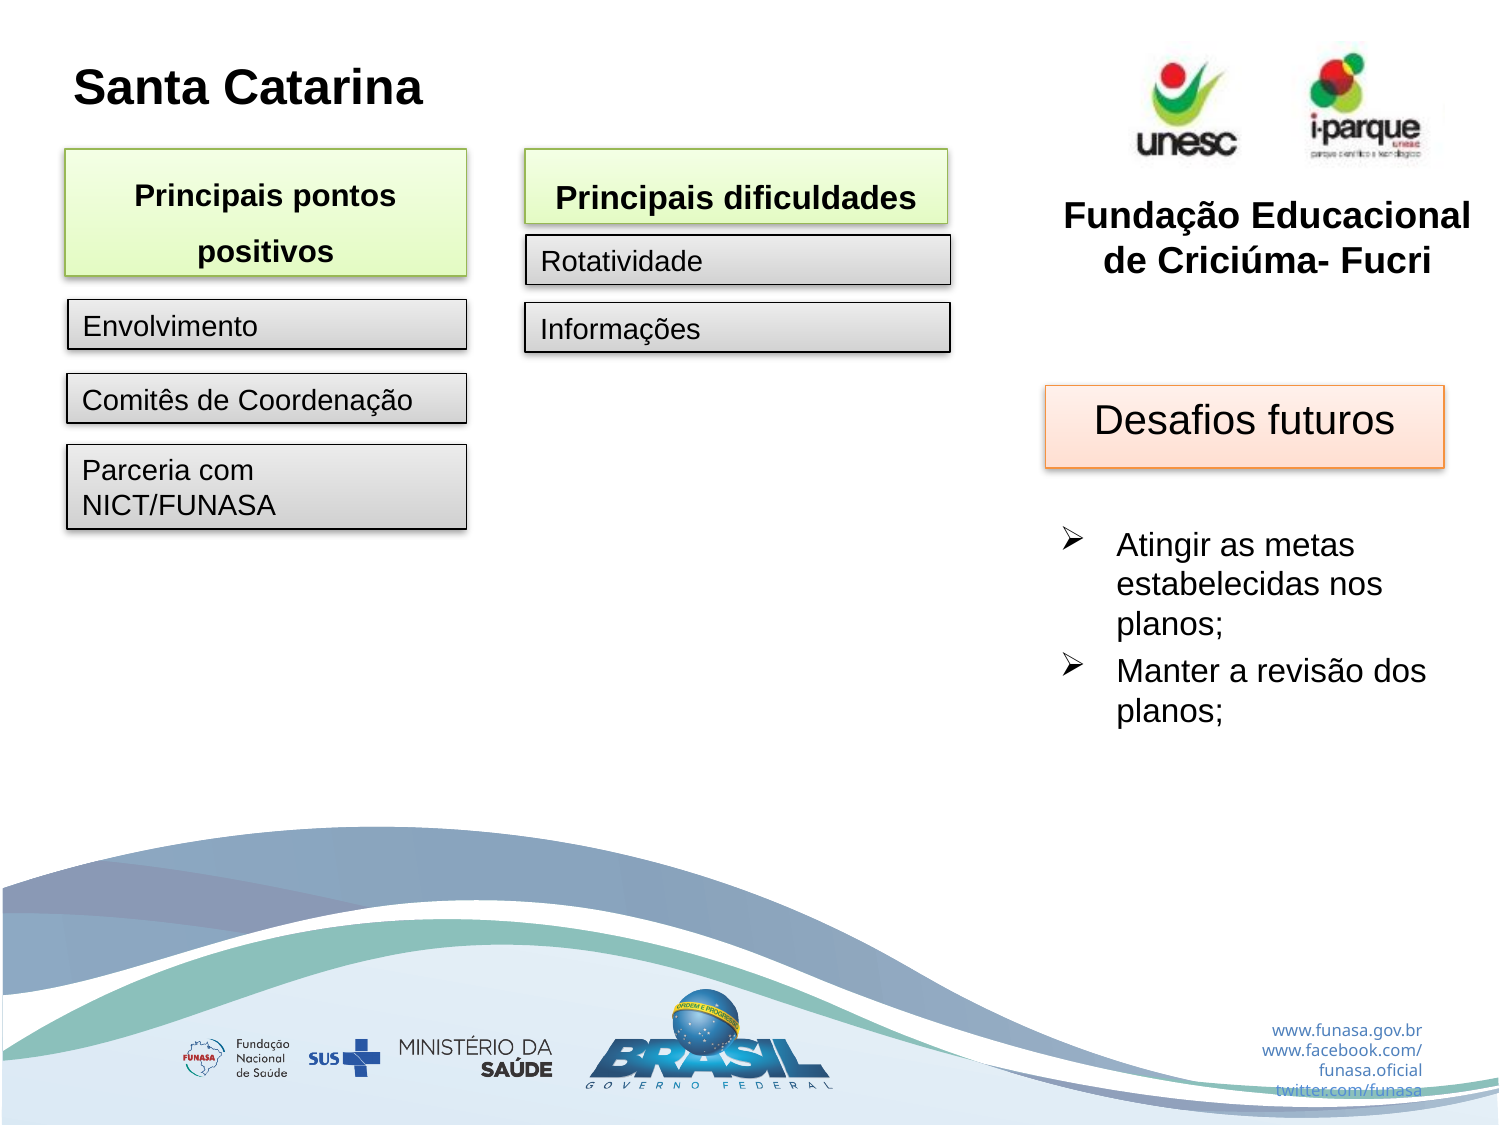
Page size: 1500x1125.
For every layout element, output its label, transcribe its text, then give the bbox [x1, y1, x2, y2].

text_box Parceria com NICT/FUNASA [66, 444, 467, 530]
text_box Informações [524, 302, 951, 353]
list Atingir as metas estabelecidas nos planos; Manter a revisão dos planos; [1045, 515, 1447, 858]
text_box Envolvimento [67, 299, 467, 350]
text_box Santa Catarina [58, 46, 575, 122]
text_box Comitês de Coordenação [66, 373, 467, 424]
title Desafios futuros [1045, 385, 1445, 469]
picture [183, 989, 833, 1089]
text_box Principais pontos positivos [64, 148, 467, 277]
picture [1115, 41, 1445, 176]
text_box Principais dificuldades [524, 148, 948, 224]
text_box Fundação Educacional de Criciúma- Fucri [1021, 184, 1500, 289]
text_box Rotatividade [525, 234, 951, 285]
